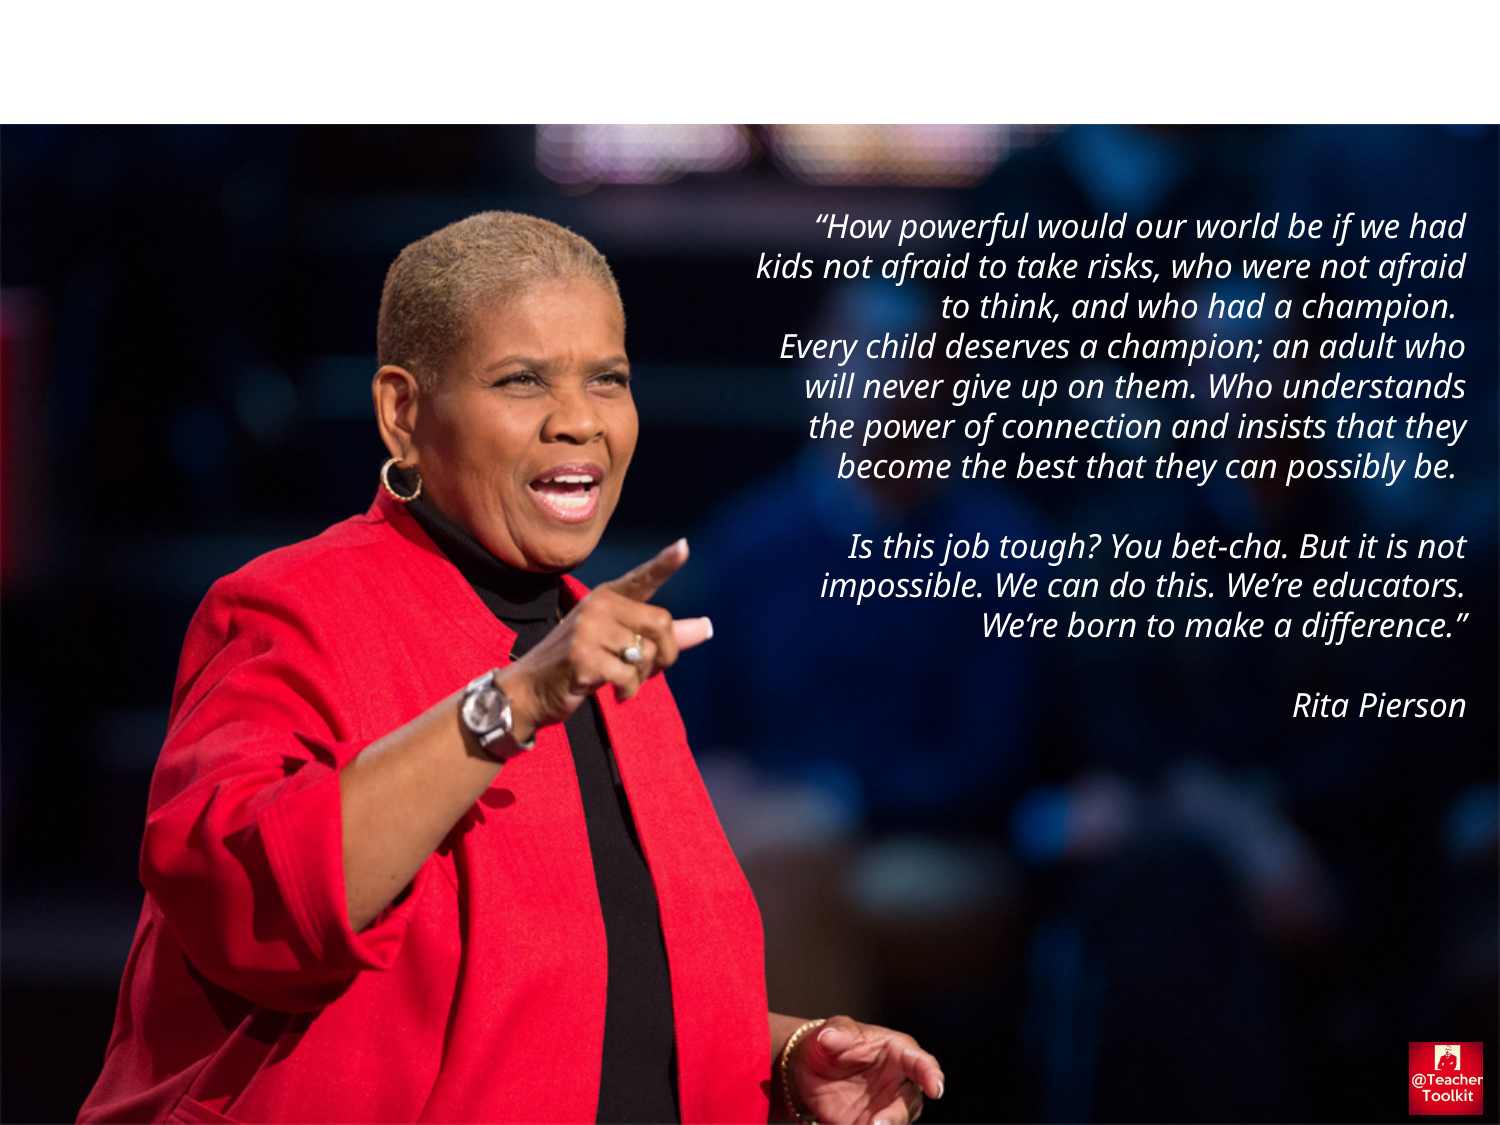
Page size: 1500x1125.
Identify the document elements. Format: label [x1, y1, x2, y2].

picture [0, 124, 1500, 1125]
